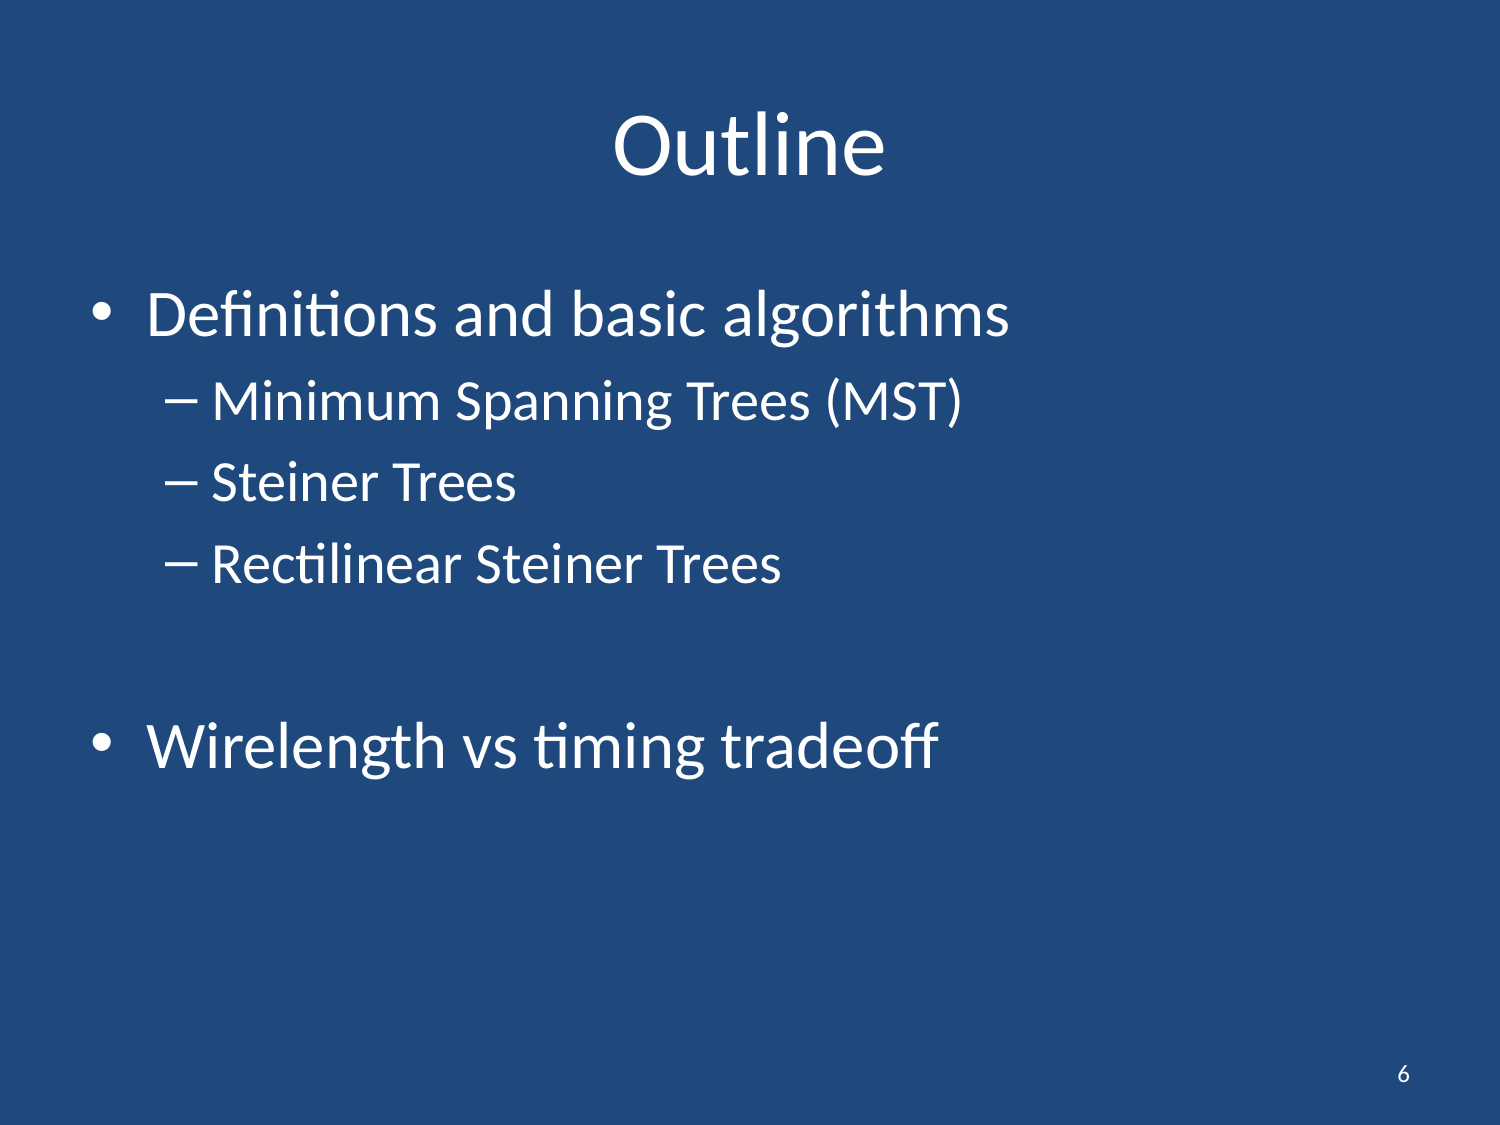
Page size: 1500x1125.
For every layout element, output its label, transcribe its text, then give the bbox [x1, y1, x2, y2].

list Definitions and basic algorithms Minimum Spanning Trees (MST) Steiner Trees Rectilinear Steiner Trees Wirelength vs timing tradeoff [75, 262, 1425, 1005]
title Outline [75, 45, 1425, 233]
slide_number 6 [1074, 1042, 1425, 1103]
